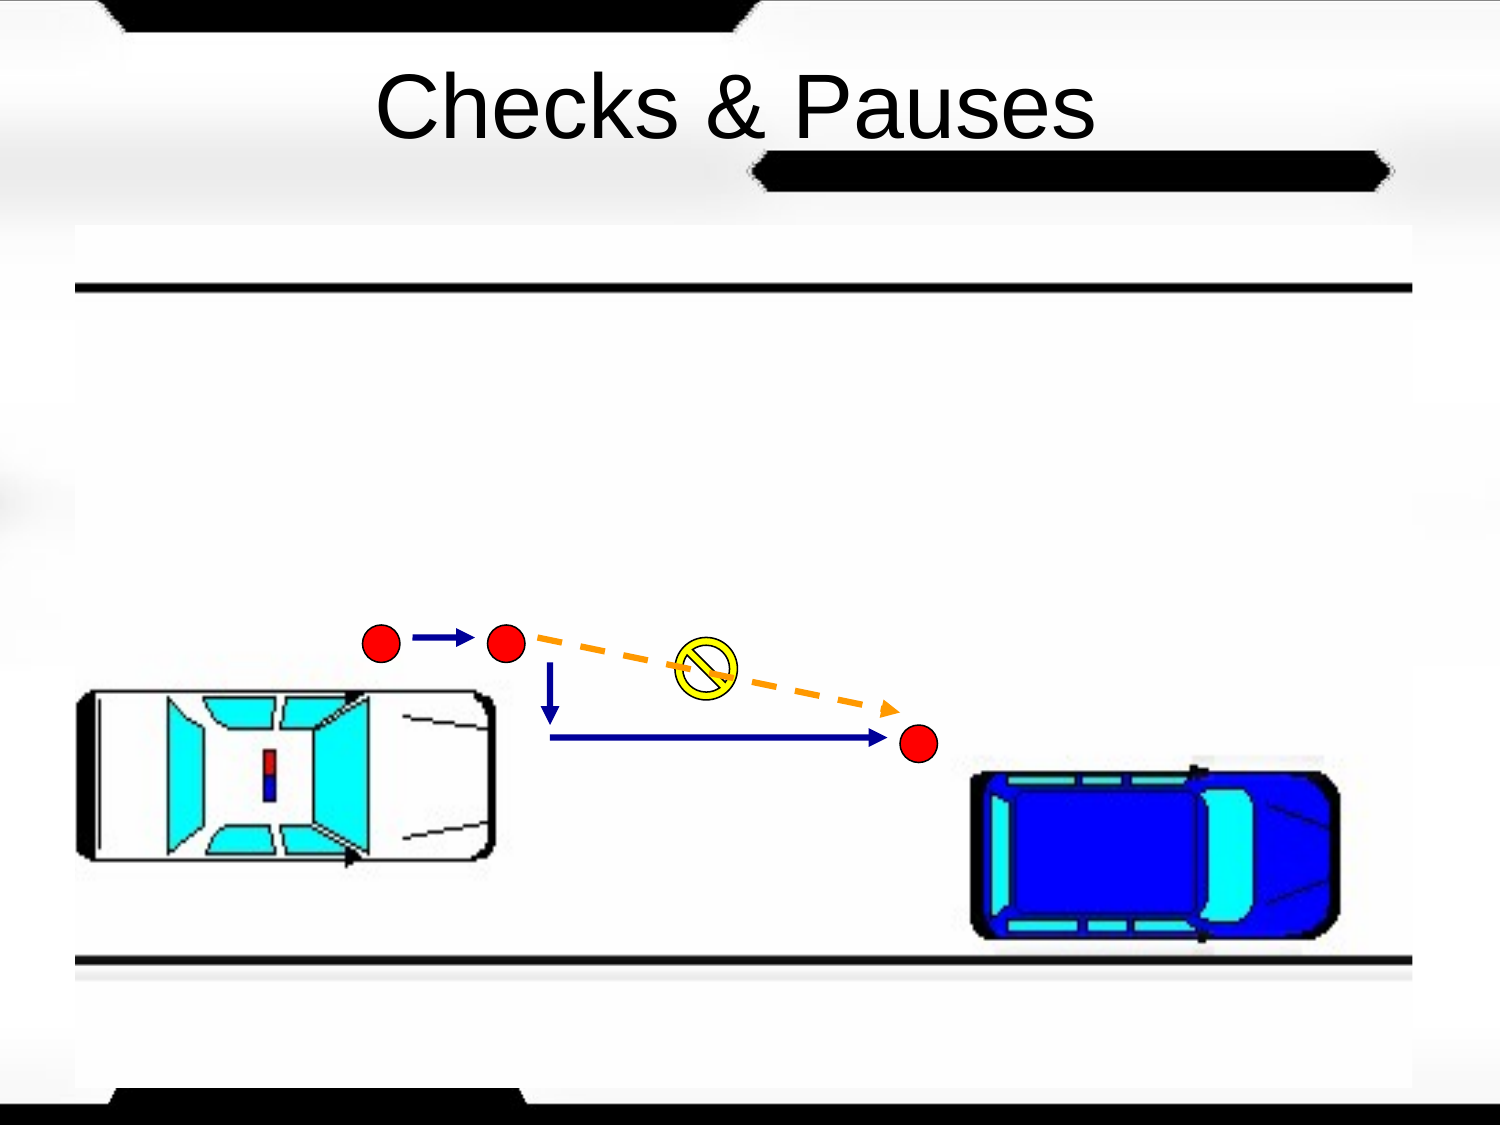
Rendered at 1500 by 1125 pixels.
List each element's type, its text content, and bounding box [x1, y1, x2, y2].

title Checks & Pauses [31, 22, 1442, 181]
picture [0, 0, 1500, 1125]
